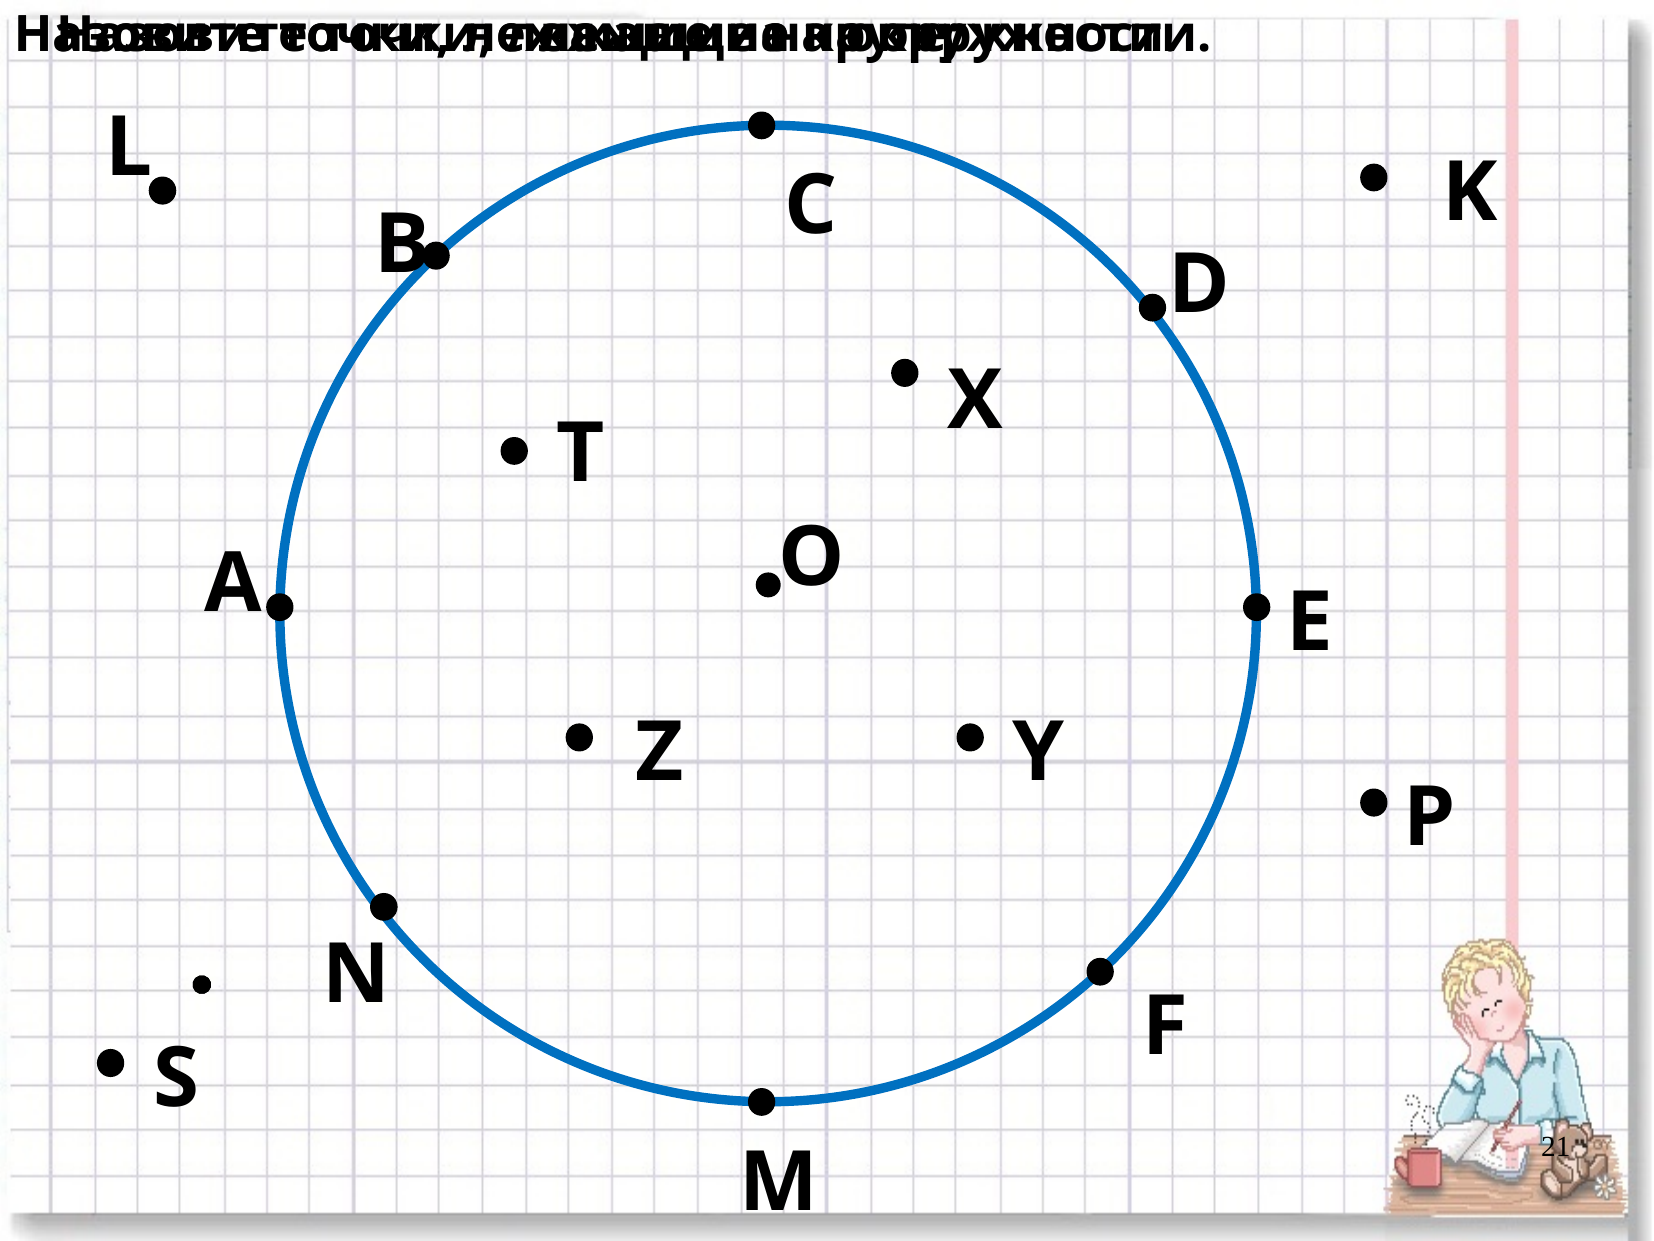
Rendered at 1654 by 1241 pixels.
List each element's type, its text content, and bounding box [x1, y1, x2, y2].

text_box [97, 1049, 124, 1077]
slide_number 21 [1185, 1129, 1571, 1216]
text_box D [1152, 229, 1218, 339]
text_box E [1269, 567, 1322, 678]
text_box [1243, 594, 1270, 621]
text_box [566, 724, 593, 751]
text_box [748, 112, 775, 139]
text_box M [722, 1127, 801, 1238]
text_box L [88, 92, 141, 203]
text_box О [761, 502, 840, 613]
text_box Назовите точки, лежащие на круге: [0, 0, 1102, 71]
text_box P [1386, 763, 1452, 873]
text_box F [1126, 971, 1192, 1082]
text_box [266, 594, 293, 621]
text_box [891, 359, 918, 387]
text_box [756, 575, 761, 594]
text_box С [768, 151, 847, 261]
text_box [195, 978, 208, 991]
text_box Назовите точки, не лежащие на окружности. [1102, 0, 1383, 71]
text_box X [930, 346, 996, 456]
text_box [149, 177, 176, 204]
text_box [1360, 164, 1387, 191]
text_box [709, 1114, 880, 1174]
text_box В [357, 190, 424, 300]
text_box S [136, 1023, 228, 1134]
text_box А [188, 528, 254, 639]
text_box Z [618, 698, 723, 808]
text_box [1087, 958, 1114, 985]
text_box K [1426, 138, 1491, 248]
picture [0, 0, 1654, 1241]
text_box N [305, 919, 398, 1029]
text_box [1139, 294, 1166, 321]
text_box [1360, 789, 1386, 816]
text_box [748, 1088, 775, 1116]
text_box [501, 437, 528, 465]
text_box [423, 242, 449, 269]
text_box Y [996, 698, 1088, 808]
text_box T [540, 398, 593, 509]
text_box [370, 893, 397, 921]
text_box [957, 724, 984, 751]
text_box [279, 125, 1257, 1102]
